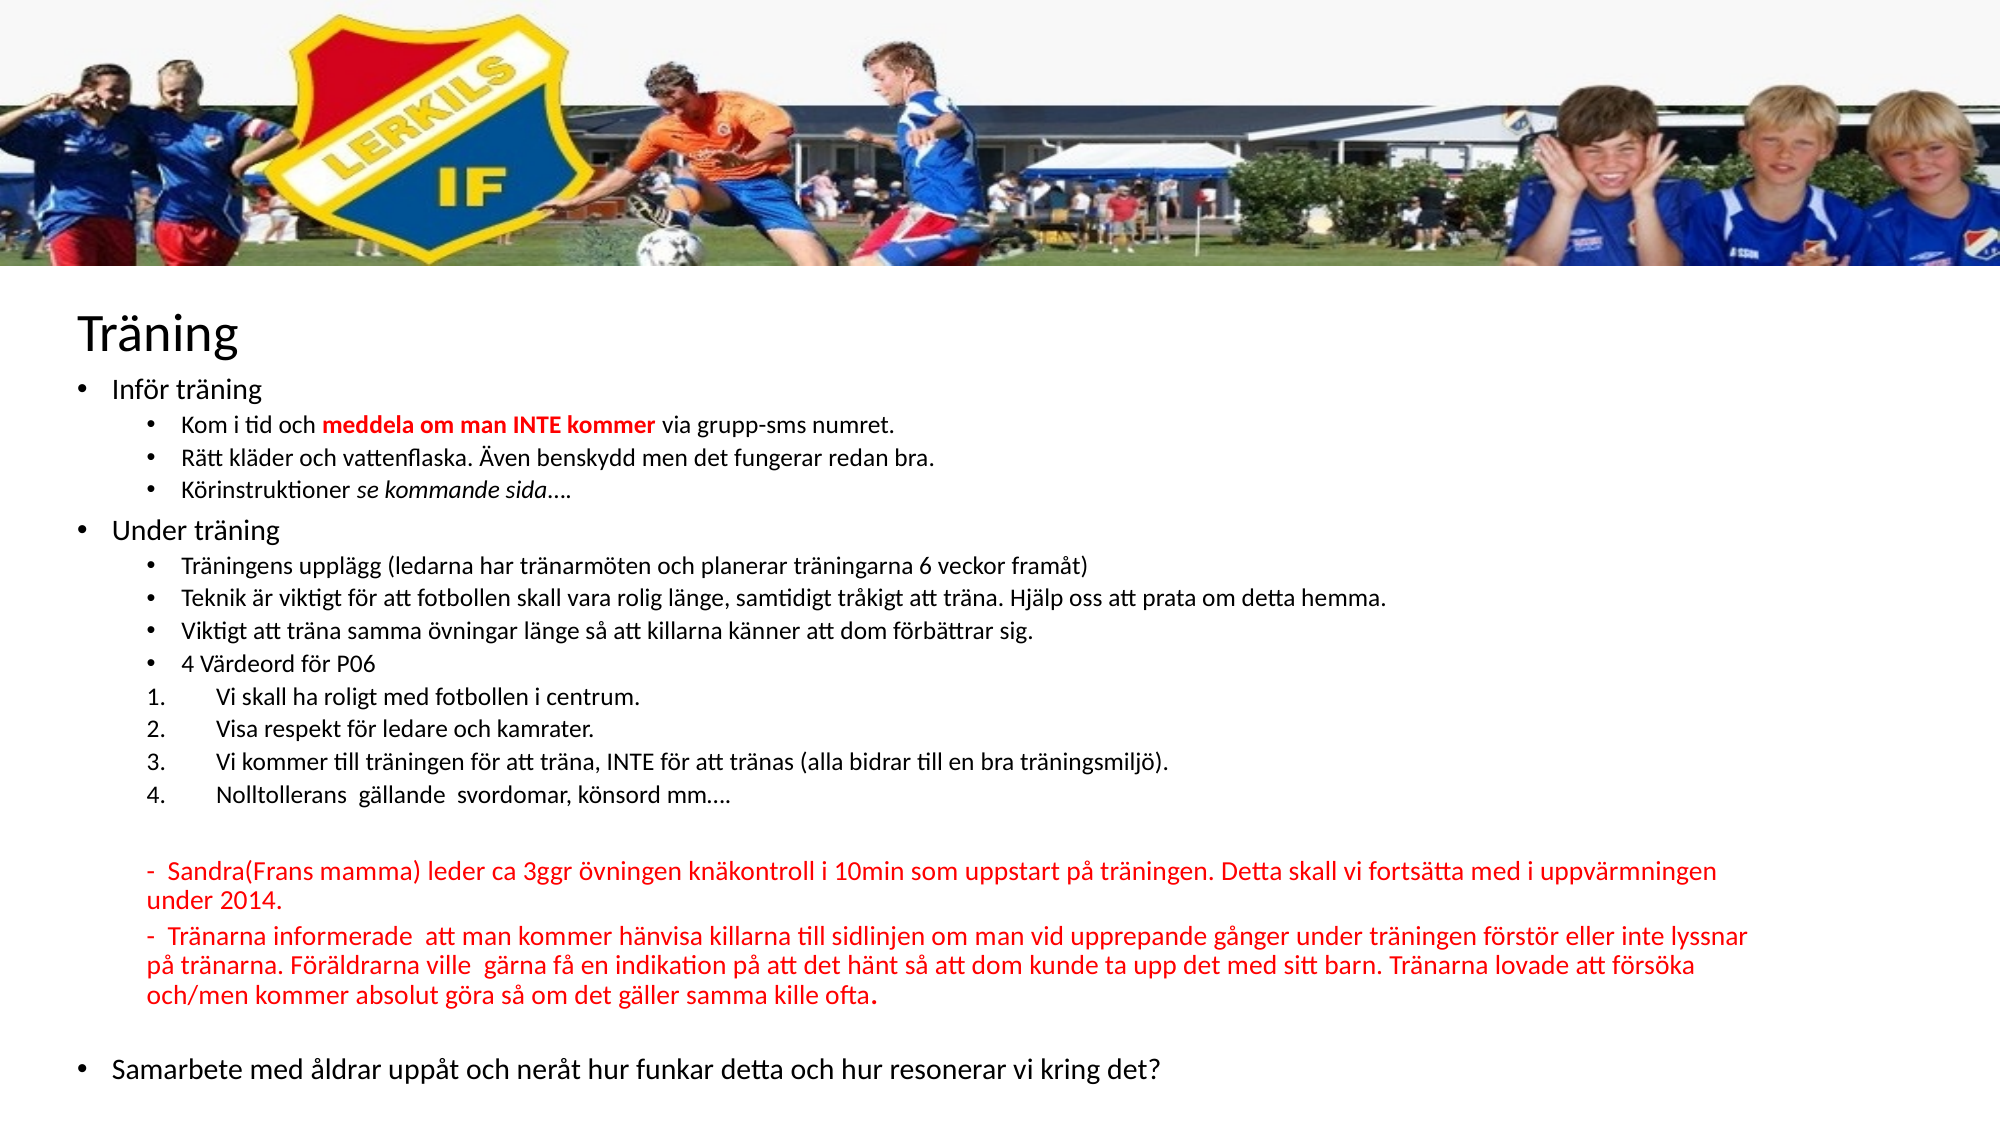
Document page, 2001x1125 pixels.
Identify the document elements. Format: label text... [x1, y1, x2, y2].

picture [0, 0, 2000, 266]
list Träning Inför träning Kom i tid och meddela om man INTE kommer via grupp-sms numret. Rätt kläder och vattenflaska. Även benskydd men det fungerar redan bra. Körinstruktioner se kommande sida…. Under träning Träningens upplägg (ledarna har tränarmöten och planerar träningarna 6 veckor framåt) Teknik är viktigt för att fotbollen skall vara rolig länge, samtidigt tråkigt att träna. Hjälp oss att prata om detta hemma. Viktigt att träna samma övningar länge så att killarna känner att dom förbättrar sig. 4 Värdeord för P06 Vi skall ha roligt med fotbollen i centrum. Visa respekt för ledare och kamrater. Vi kommer till träningen för att träna, INTE för att tränas (alla bidrar till en bra träningsmiljö). Nolltollerans gällande svordomar, könsord mm…. - Sandra(Frans mamma) leder ca 3ggr övningen knäkontroll i 10min som uppstart på träningen. Detta skall vi fortsätta med i uppvärmningen under 2014. - Tränarna informerade att man kommer hänvisa killarna till sidlinjen om man vid upprepande gånger under träningen förstör eller inte lyssnar på tränarna. Föräldrarna ville gärna få en indikation på att det hänt så att dom kunde ta upp det med sitt barn. Tränarna lovade att försöka och/men kommer absolut göra så om det gäller samma kille ofta. Samarbete med åldrar uppåt och neråt hur funkar detta och hur resonerar vi kring det? [62, 297, 1788, 1106]
